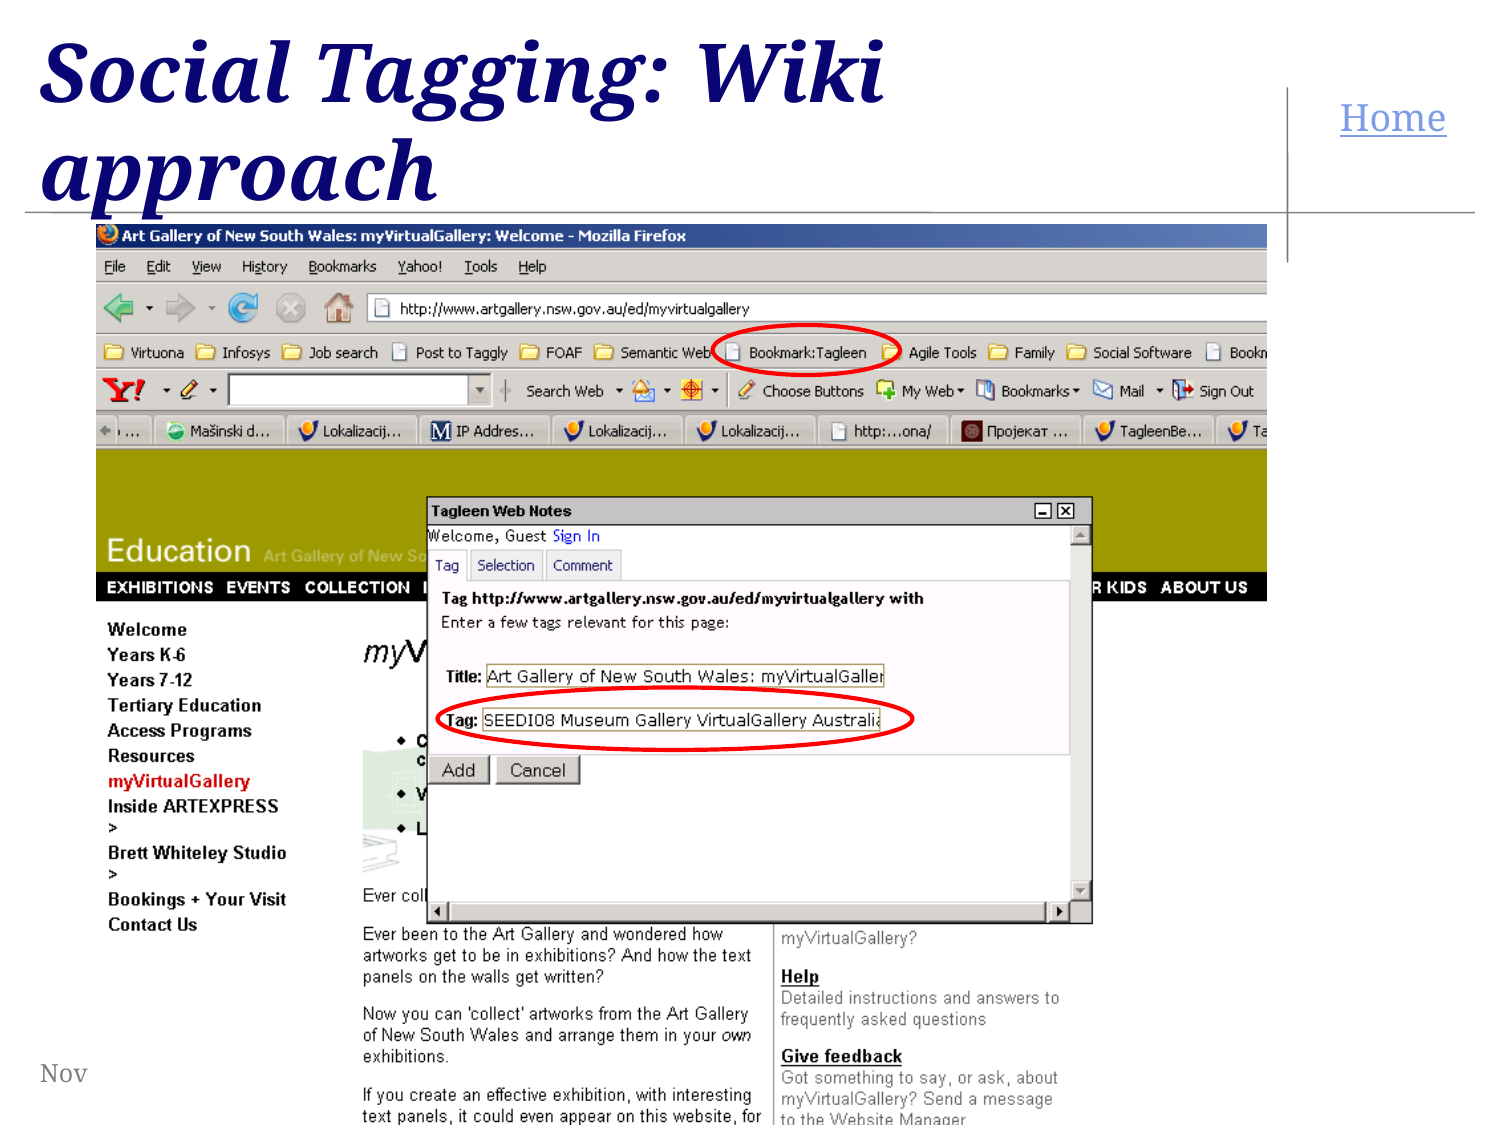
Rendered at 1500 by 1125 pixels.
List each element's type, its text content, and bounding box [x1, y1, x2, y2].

title Social Tagging: Wiki approach [24, 37, 1276, 201]
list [95, 224, 1267, 1125]
slide_number 3-Sep-09 [24, 1049, 90, 1101]
